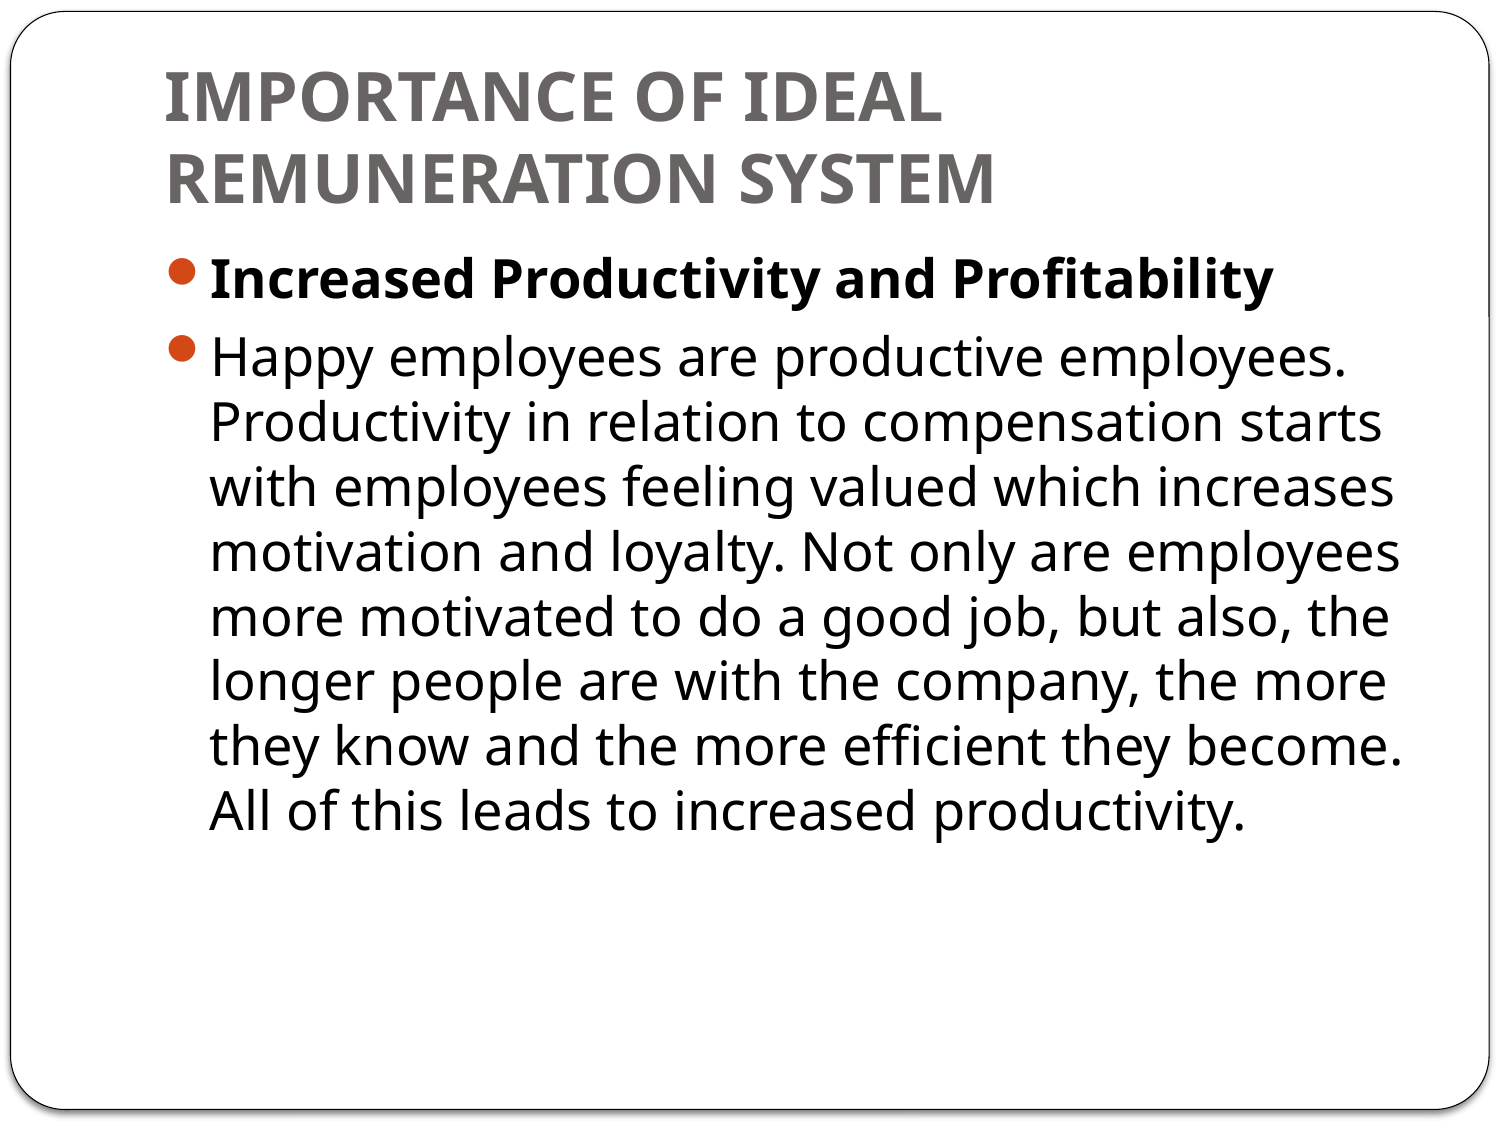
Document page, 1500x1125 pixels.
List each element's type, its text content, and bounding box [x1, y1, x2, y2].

list Increased Productivity and Profitability Happy employees are productive employees. Productivity in relation to compensation starts with employees feeling valued which increases motivation and loyalty. Not only are employees more motivated to do a good job, but also, the longer people are with the company, the more they know and the more efficient they become. All of this leads to increased productivity. [150, 237, 1425, 988]
title IMPORTANCE OF IDEAL REMUNERATION SYSTEM [150, 45, 1425, 233]
